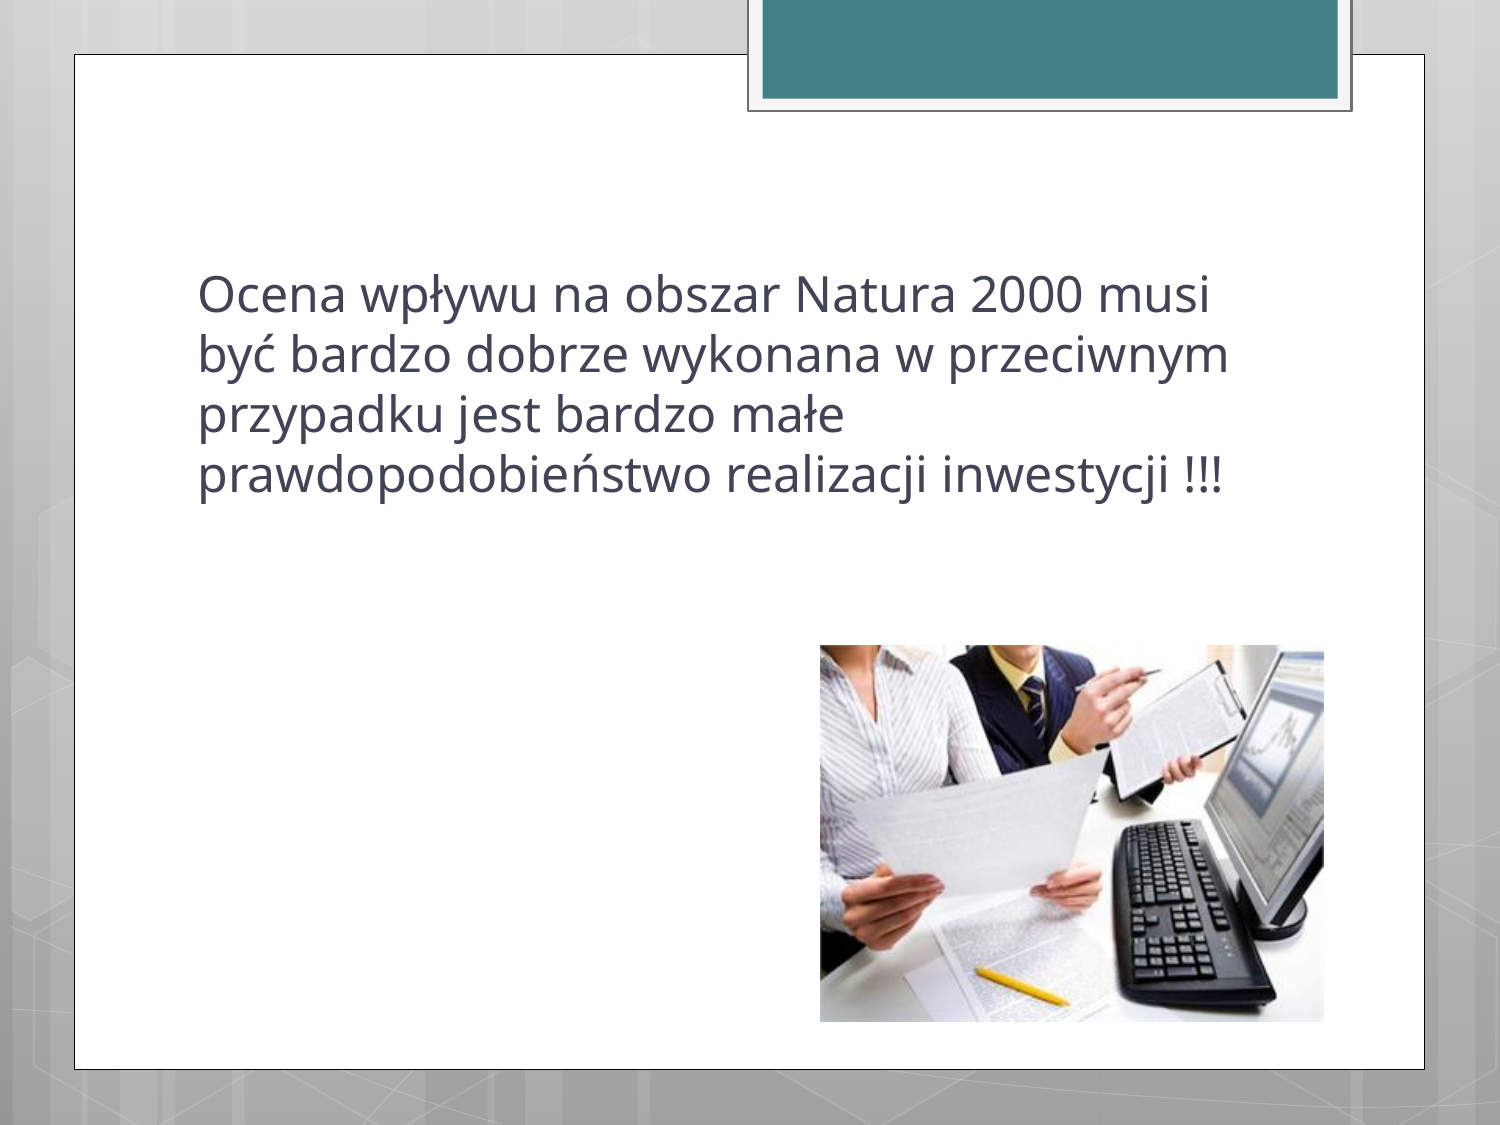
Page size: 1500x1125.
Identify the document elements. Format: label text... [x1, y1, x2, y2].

picture [820, 644, 1325, 1022]
list Ocena wpływu na obszar Natura 2000 musi być bardzo dobrze wykonana w przeciwnym przypadku jest bardzo małe prawdopodobieństwo realizacji inwestycji !!! [171, 255, 1283, 831]
